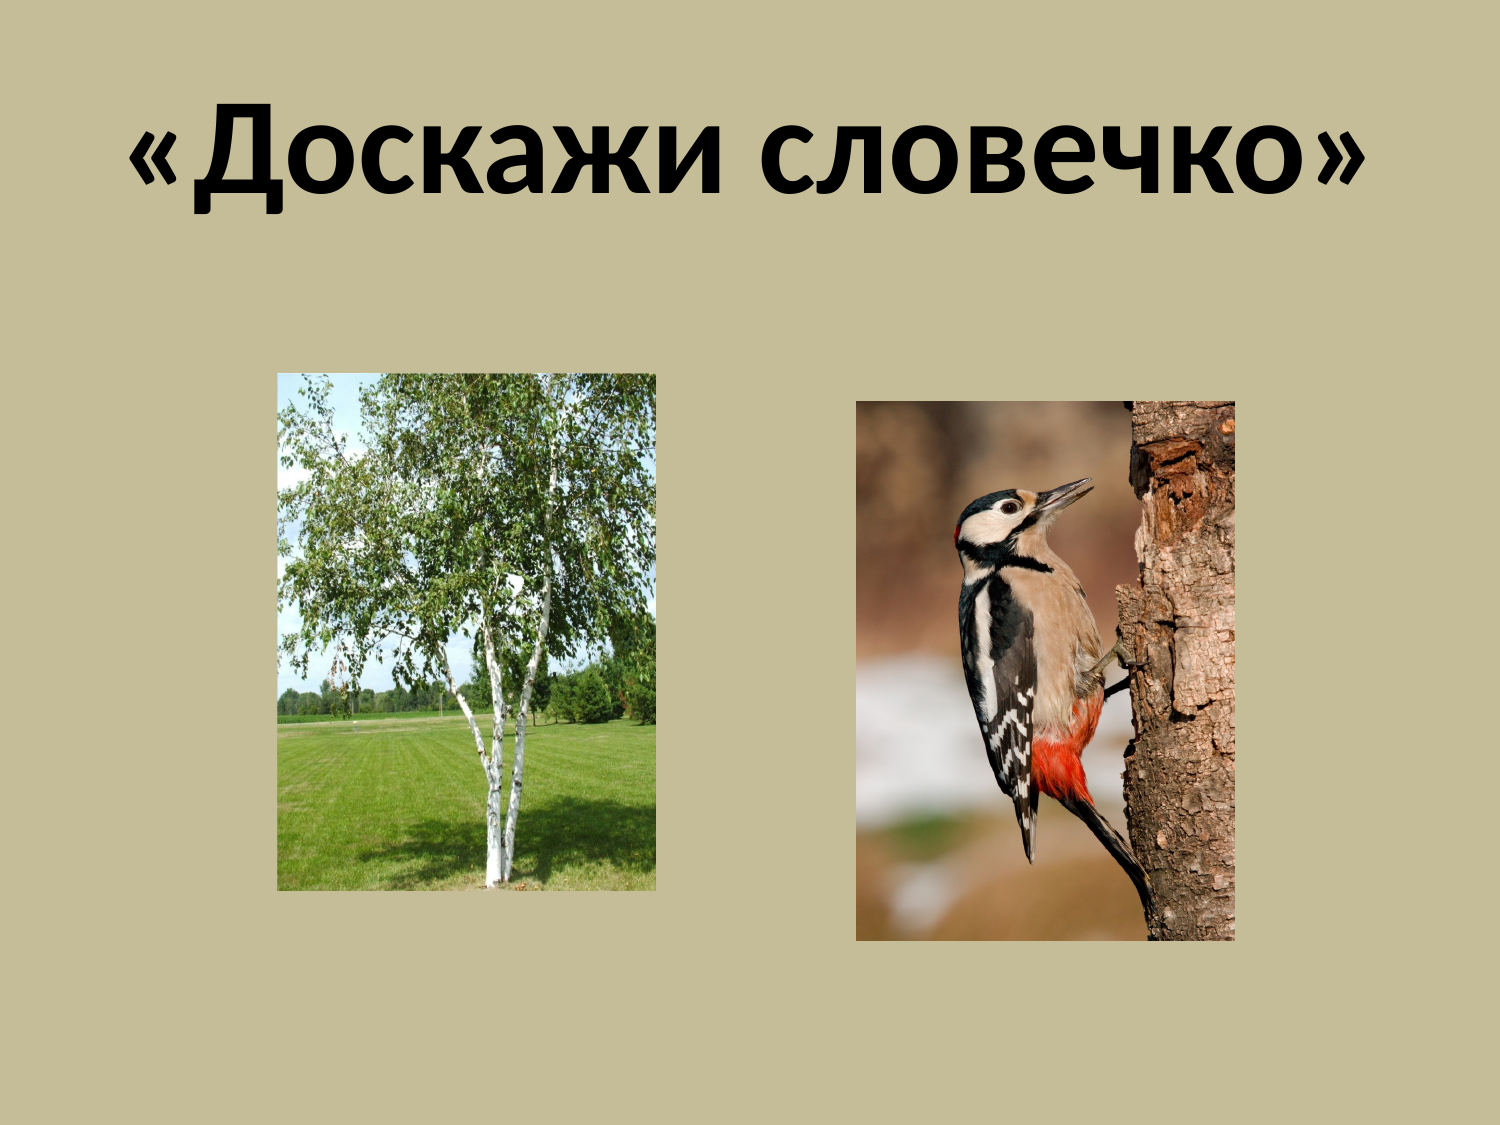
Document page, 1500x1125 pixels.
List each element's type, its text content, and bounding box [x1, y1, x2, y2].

picture [856, 401, 1235, 941]
title «Доскажи словечко» [75, 45, 1425, 233]
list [277, 373, 656, 892]
